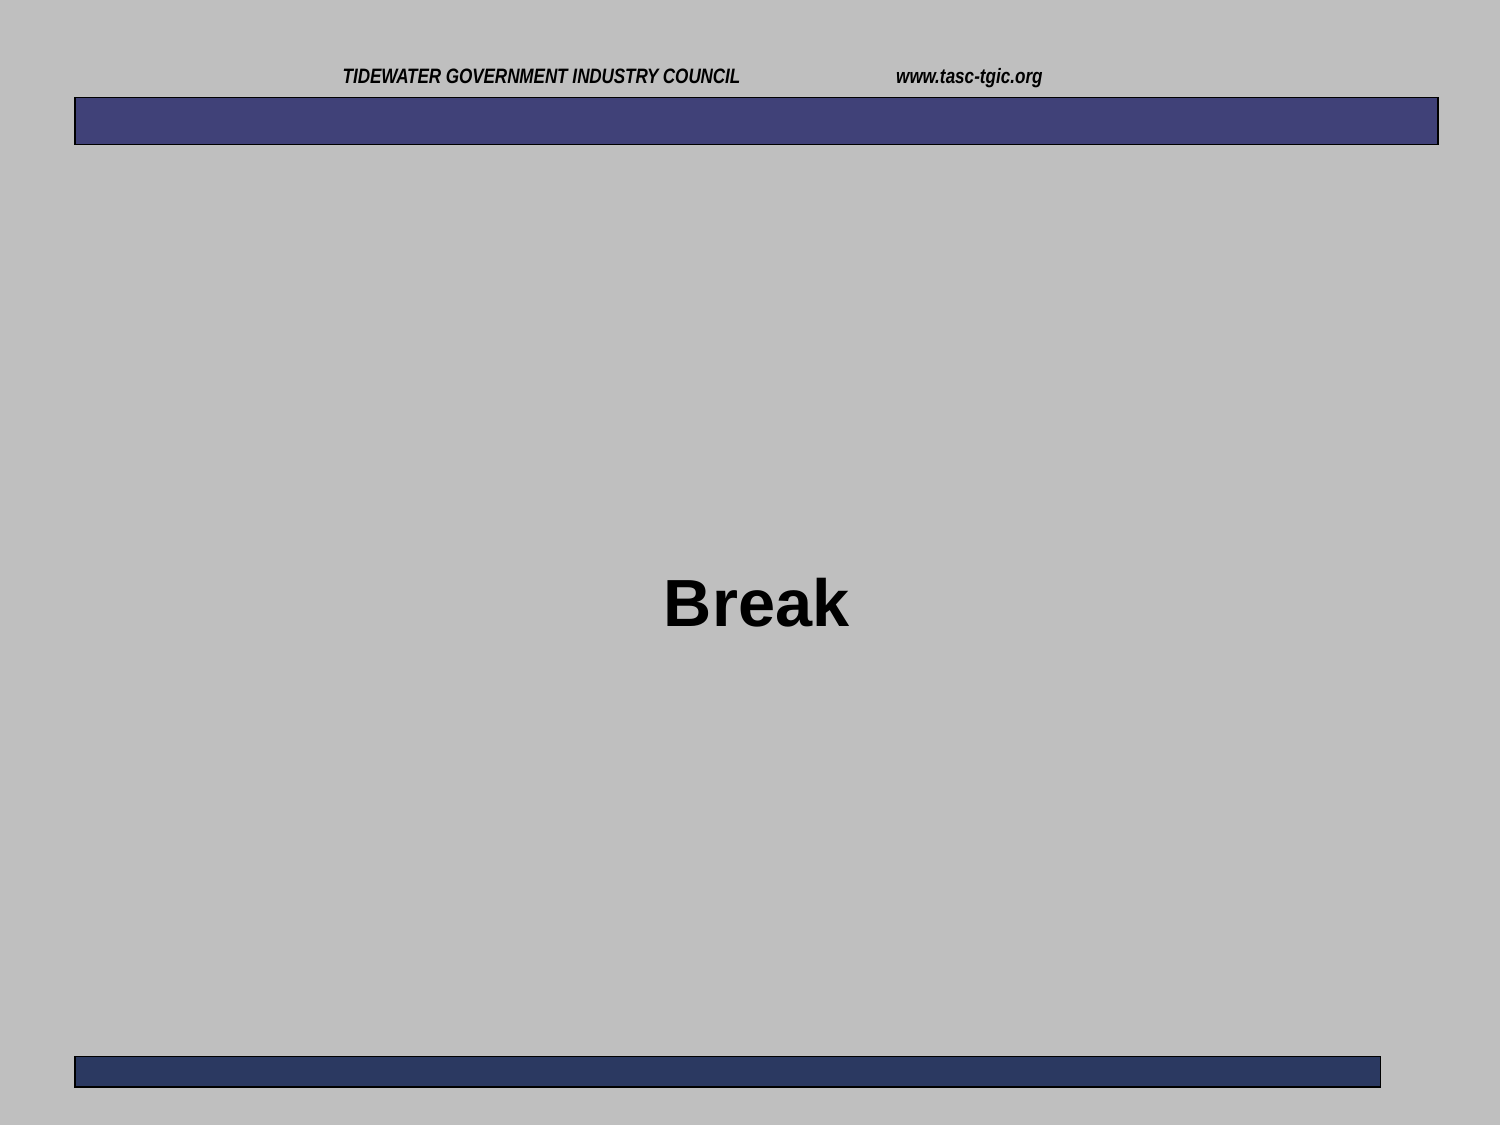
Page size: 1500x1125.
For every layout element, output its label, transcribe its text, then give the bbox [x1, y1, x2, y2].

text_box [74, 1002, 1381, 1088]
text_box Break [56, 552, 1457, 648]
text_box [74, 55, 1439, 145]
